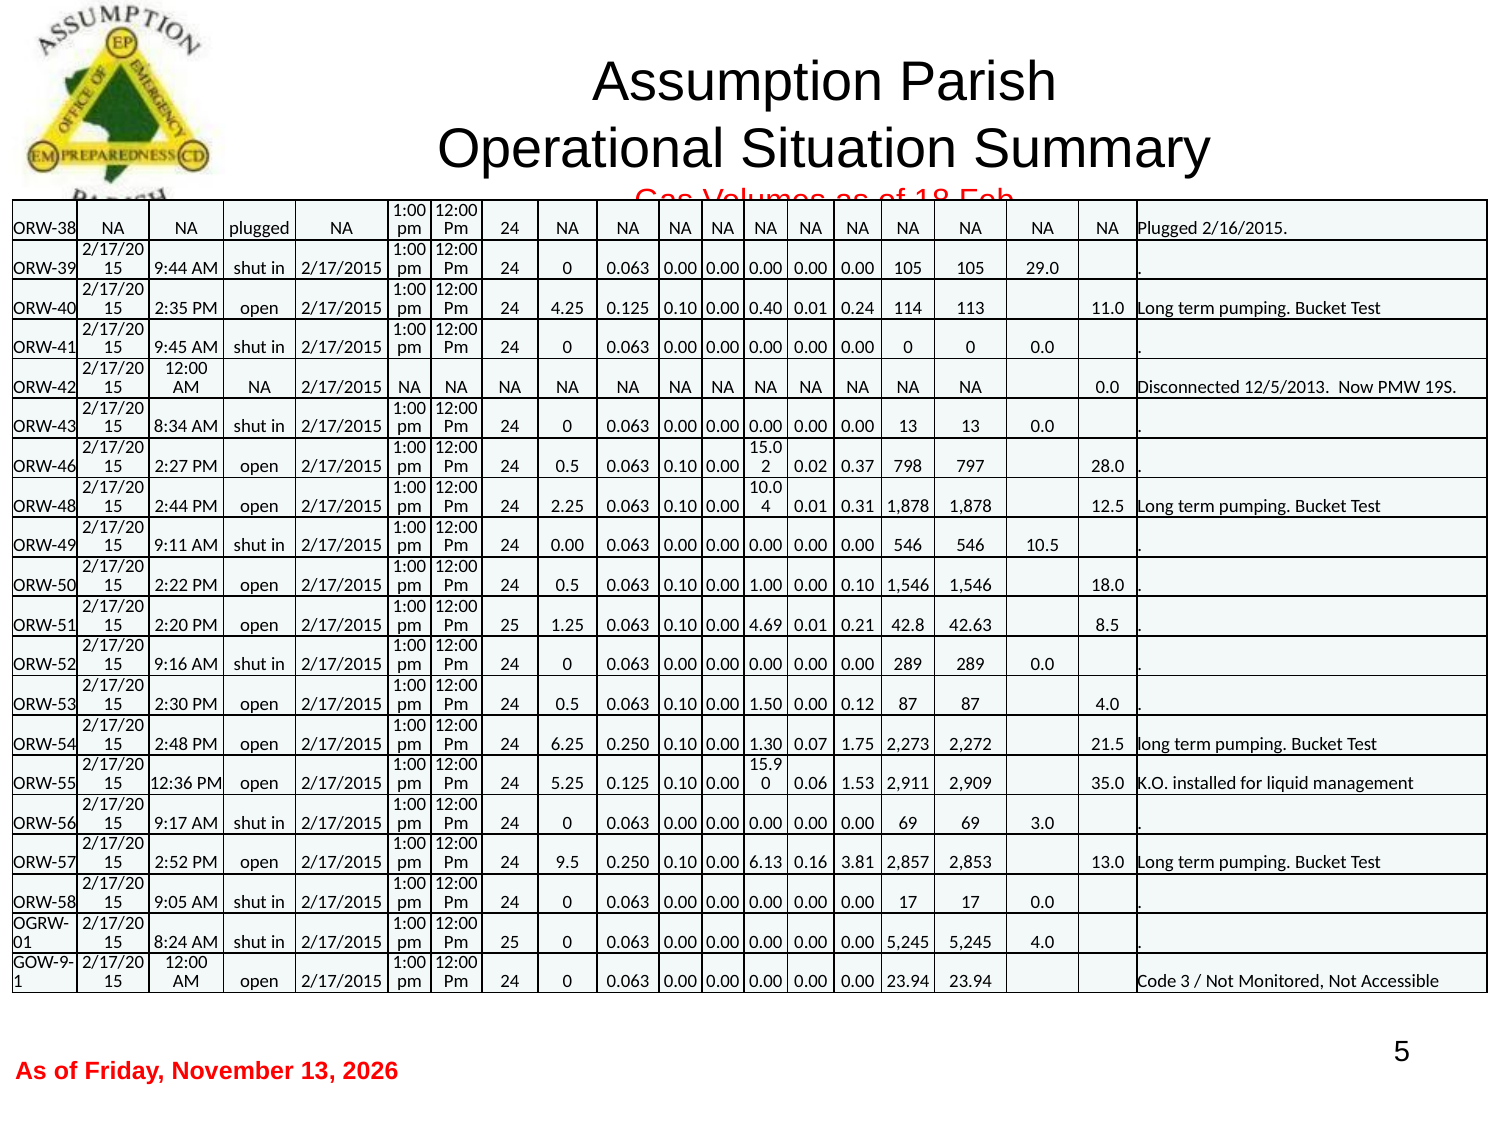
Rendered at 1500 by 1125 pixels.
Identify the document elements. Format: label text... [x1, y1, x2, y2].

table_cell 0.063 [598, 597, 658, 635]
table_cell 13 [935, 399, 1006, 437]
table_cell ORW-52 [13, 637, 76, 675]
table_cell ORW-53 [13, 676, 76, 714]
table_cell 1:00pm [389, 795, 430, 833]
table_cell 0.00 [835, 875, 881, 912]
table_cell 1:00pm [389, 280, 430, 318]
table_cell . [1138, 795, 1486, 833]
table_cell 2/17/2015 [296, 399, 387, 437]
table_cell NA [882, 359, 934, 397]
table_cell 12:00Pm [432, 756, 481, 794]
table_cell NA [835, 359, 881, 397]
table_cell 17 [935, 875, 1006, 912]
picture [0, 0, 226, 229]
table_cell 0.00 [835, 518, 881, 556]
table_cell ORW-57 [13, 835, 76, 873]
table_cell 24 [483, 320, 537, 358]
table_cell 2/17/2015 [78, 795, 148, 833]
table_cell 0.10 [660, 676, 701, 714]
table_cell 1:00pm [389, 518, 430, 556]
table_cell 0.00 [703, 478, 743, 516]
table_cell 12:00Pm [432, 716, 481, 754]
table_cell NA [432, 359, 481, 397]
table_cell 2/17/2015 [78, 756, 148, 794]
table_cell 0.063 [598, 914, 658, 952]
table_header NA [660, 201, 701, 239]
table_cell NA [703, 359, 743, 397]
table_header 24 [483, 201, 537, 239]
table_cell 0.063 [598, 676, 658, 714]
table_cell 24 [483, 478, 537, 516]
table_cell 0 [539, 954, 596, 992]
table_cell 0.5 [539, 558, 596, 595]
table_cell 0.00 [660, 320, 701, 358]
table_cell 2/17/2015 [78, 320, 148, 358]
table_cell 0.00 [788, 241, 833, 278]
table_cell 2/17/2015 [296, 478, 387, 516]
table_cell 1:00pm [389, 835, 430, 873]
table_cell open [224, 716, 295, 754]
table_cell 6.13 [745, 835, 787, 873]
table_cell 0 [539, 241, 596, 278]
table_cell 0.00 [703, 795, 743, 833]
table_cell 69 [935, 795, 1006, 833]
table_cell . [1138, 558, 1486, 595]
table_cell 69 [882, 795, 934, 833]
table_cell 0 [882, 320, 934, 358]
table_cell 12:00Pm [432, 835, 481, 873]
table_cell 29.0 [1007, 241, 1078, 278]
table_cell ORW-58 [13, 875, 76, 912]
table_header NA [835, 201, 881, 239]
table_cell 9:45 AM [150, 320, 223, 358]
table_cell 0.00 [703, 320, 743, 358]
table_cell 2/17/2015 [296, 756, 387, 794]
table_cell 9:05 AM [150, 875, 223, 912]
table_cell ORW-43 [13, 399, 76, 437]
table_cell 2/17/2015 [296, 637, 387, 675]
table_cell open [224, 558, 295, 595]
table_cell open [224, 478, 295, 516]
table_cell 0.00 [745, 518, 787, 556]
table_cell 0.00 [703, 558, 743, 595]
table_cell 24 [483, 637, 537, 675]
table_cell NA [935, 359, 1006, 397]
table_cell GOW-9-1 [13, 954, 76, 992]
table_cell 0.00 [788, 518, 833, 556]
table_cell 0.00 [703, 399, 743, 437]
table_cell 1:00pm [389, 558, 430, 595]
table_cell 12:00Pm [432, 439, 481, 477]
table_cell 0.10 [660, 716, 701, 754]
table_cell 12:00Pm [432, 280, 481, 318]
table_cell 1.53 [835, 756, 881, 794]
table_cell 797 [935, 439, 1006, 477]
table_cell 0.0 [1007, 875, 1078, 912]
table_cell 2,911 [882, 756, 934, 794]
table_cell K.O. installed for liquid management [1138, 756, 1486, 794]
table_header NA [1079, 201, 1136, 239]
table_cell . [1138, 637, 1486, 675]
table_cell shut in [224, 795, 295, 833]
table_cell 10.5 [1007, 518, 1078, 556]
table_cell 0.00 [703, 914, 743, 952]
table_cell 12:00Pm [432, 954, 481, 992]
table_cell 0.06 [788, 756, 833, 794]
table_cell . [1138, 399, 1486, 437]
table_cell 0.00 [745, 320, 787, 358]
table_cell 0.0 [1079, 359, 1136, 397]
table_cell 2/17/2015 [78, 637, 148, 675]
table_cell 12:36 PM [150, 756, 223, 794]
table_cell [1007, 359, 1078, 397]
table_cell 105 [935, 241, 1006, 278]
table_cell 0.00 [660, 875, 701, 912]
table_cell 2/17/2015 [296, 795, 387, 833]
table_cell 0 [539, 637, 596, 675]
table_cell open [224, 597, 295, 635]
table_cell shut in [224, 875, 295, 912]
table_cell 2/17/2015 [296, 359, 387, 397]
table_cell Code 3 / Not Monitored, Not Accessible [1138, 954, 1486, 992]
table_cell 12:00Pm [432, 241, 481, 278]
table_header NA [1007, 201, 1078, 239]
table_cell 2/17/2015 [296, 597, 387, 635]
table_cell 0.12 [835, 676, 881, 714]
table_cell [1007, 280, 1078, 318]
table_cell 13.0 [1079, 835, 1136, 873]
table_cell 0.00 [745, 914, 787, 952]
table_cell open [224, 280, 295, 318]
table_cell 1:00pm [389, 399, 430, 437]
table_cell [1007, 439, 1078, 477]
table_cell 0.00 [660, 637, 701, 675]
table_cell 1:00pm [389, 756, 430, 794]
table_cell shut in [224, 399, 295, 437]
table_cell 0.01 [788, 597, 833, 635]
table_cell 2,909 [935, 756, 1006, 794]
table_cell 0.00 [703, 954, 743, 992]
table_cell 0.00 [703, 875, 743, 912]
table_cell 0.00 [703, 716, 743, 754]
table_cell 798 [882, 439, 934, 477]
table_header 12:00Pm [432, 201, 481, 239]
table_cell 0.00 [835, 637, 881, 675]
table_cell ORW-46 [13, 439, 76, 477]
table_cell 0.01 [788, 478, 833, 516]
table_cell 0.00 [745, 875, 787, 912]
table_cell 2,857 [882, 835, 934, 873]
table_cell 0.01 [788, 280, 833, 318]
table_cell 0.00 [788, 954, 833, 992]
table_cell Long term pumping. Bucket Test [1138, 280, 1486, 318]
table_cell 2:27 PM [150, 439, 223, 477]
table_cell 10.04 [745, 478, 787, 516]
table_cell 0.0 [1007, 399, 1078, 437]
table_cell 1,878 [935, 478, 1006, 516]
table_cell 23.94 [935, 954, 1006, 992]
table_cell 2/17/2015 [296, 875, 387, 912]
table_cell 289 [882, 637, 934, 675]
table_cell ORW-54 [13, 716, 76, 754]
table_cell ORW-49 [13, 518, 76, 556]
table_cell 0.063 [598, 399, 658, 437]
table_cell 12:00Pm [432, 399, 481, 437]
table_cell open [224, 676, 295, 714]
table_cell Long term pumping. Bucket Test [1138, 478, 1486, 516]
table_cell [1079, 399, 1136, 437]
table_cell NA [598, 359, 658, 397]
table_cell 0.063 [598, 320, 658, 358]
table_cell 0.10 [660, 835, 701, 873]
table_cell open [224, 439, 295, 477]
table_cell 2/17/2015 [78, 558, 148, 595]
table_cell 0.0 [1007, 320, 1078, 358]
table_cell 2.25 [539, 478, 596, 516]
table_cell 105 [882, 241, 934, 278]
table_header NA [703, 201, 743, 239]
table_cell 12.5 [1079, 478, 1136, 516]
table_cell 0.00 [788, 676, 833, 714]
table_header NA [745, 201, 787, 239]
table_cell 0.00 [660, 241, 701, 278]
table_header NA [539, 201, 596, 239]
table_cell 4.0 [1007, 914, 1078, 952]
table_cell 2/17/2015 [296, 835, 387, 873]
table_cell 2/17/2015 [296, 280, 387, 318]
table_cell 0.00 [703, 835, 743, 873]
table_cell 21.5 [1079, 716, 1136, 754]
table_cell 0.00 [835, 954, 881, 992]
table_cell 15.90 [745, 756, 787, 794]
table_cell shut in [224, 914, 295, 952]
table_cell 0.5 [539, 676, 596, 714]
table_cell 12:00Pm [432, 518, 481, 556]
table_cell 114 [882, 280, 934, 318]
table_cell 0 [539, 399, 596, 437]
table_cell 0.063 [598, 875, 658, 912]
table_cell NA [539, 359, 596, 397]
table_cell long term pumping. Bucket Test [1138, 716, 1486, 754]
table_cell 0 [539, 320, 596, 358]
table_cell 0.00 [703, 518, 743, 556]
table_cell 24 [483, 280, 537, 318]
table_cell [1079, 914, 1136, 952]
table_cell 0.00 [835, 399, 881, 437]
table_cell 5,245 [935, 914, 1006, 952]
table_cell 0.063 [598, 795, 658, 833]
table_cell 24 [483, 439, 537, 477]
table_cell 2/17/2015 [78, 439, 148, 477]
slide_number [0, 1046, 651, 1125]
table_header NA [296, 201, 387, 239]
table_cell . [1138, 439, 1486, 477]
table_cell 4.25 [539, 280, 596, 318]
table_cell 0.37 [835, 439, 881, 477]
table_cell 24 [483, 835, 537, 873]
table_cell Disconnected 12/5/2013. Now PMW 19S. [1138, 359, 1486, 397]
table_cell 12:00Pm [432, 597, 481, 635]
table_cell 0.00 [703, 597, 743, 635]
table_cell NA [389, 359, 430, 397]
table_cell 2:44 PM [150, 478, 223, 516]
table_cell 0.125 [598, 756, 658, 794]
table_cell 1,546 [935, 558, 1006, 595]
table_cell 0.00 [745, 954, 787, 992]
table_cell 25 [483, 914, 537, 952]
table_cell 13 [882, 399, 934, 437]
table_cell 2,853 [935, 835, 1006, 873]
table_cell 0.10 [660, 597, 701, 635]
table_cell 24 [483, 558, 537, 595]
table_cell 24 [483, 716, 537, 754]
table_cell 2/17/2015 [78, 478, 148, 516]
table_cell 0.063 [598, 478, 658, 516]
table_cell ORW-48 [13, 478, 76, 516]
table_cell 0.00 [788, 637, 833, 675]
table_cell 2/17/2015 [78, 359, 148, 397]
table_cell [1007, 676, 1078, 714]
table_cell [1007, 558, 1078, 595]
table_cell 87 [935, 676, 1006, 714]
table_cell 289 [935, 637, 1006, 675]
table_cell 1.25 [539, 597, 596, 635]
table_cell 5,245 [882, 914, 934, 952]
table_cell 2:48 PM [150, 716, 223, 754]
table_cell 0.00 [660, 954, 701, 992]
table_cell 12:00 AM [150, 359, 223, 397]
table_cell 1:00pm [389, 478, 430, 516]
table_cell 0.00 [788, 914, 833, 952]
table_cell ORW-40 [13, 280, 76, 318]
table_cell 1:00pm [389, 241, 430, 278]
table_cell . [1138, 914, 1486, 952]
table_cell 546 [935, 518, 1006, 556]
table_cell open [224, 756, 295, 794]
table_cell . [1138, 241, 1486, 278]
table_cell 546 [882, 518, 934, 556]
table_cell 0.00 [703, 241, 743, 278]
table_cell 0.00 [745, 399, 787, 437]
table_cell 2,273 [882, 716, 934, 754]
table_cell 0.16 [788, 835, 833, 873]
table_cell OGRW-01 [13, 914, 76, 952]
table_cell 25 [483, 597, 537, 635]
table_cell 87 [882, 676, 934, 714]
table_cell 0.00 [788, 320, 833, 358]
table_cell shut in [224, 637, 295, 675]
table_cell 0.10 [660, 280, 701, 318]
table_cell NA [745, 359, 787, 397]
table_cell 12:00 AM [150, 954, 223, 992]
table_header 1:00pm [389, 201, 430, 239]
table_cell 1:00pm [389, 875, 430, 912]
table_cell 9:16 AM [150, 637, 223, 675]
table_cell 2,272 [935, 716, 1006, 754]
table_cell 0.00 [539, 518, 596, 556]
table_cell 0.07 [788, 716, 833, 754]
table_cell 1.30 [745, 716, 787, 754]
table_cell 42.63 [935, 597, 1006, 635]
table_cell [1007, 835, 1078, 873]
table_cell 23.94 [882, 954, 934, 992]
table_cell 2/17/2015 [78, 914, 148, 952]
table_cell 0.00 [745, 637, 787, 675]
table_cell [1007, 756, 1078, 794]
table_cell 42.8 [882, 597, 934, 635]
table_cell 9:17 AM [150, 795, 223, 833]
table_cell 2:30 PM [150, 676, 223, 714]
table_cell ORW-42 [13, 359, 76, 397]
table_cell [1007, 478, 1078, 516]
table_cell Long term pumping. Bucket Test [1138, 835, 1486, 873]
table_cell 1:00pm [389, 914, 430, 952]
table_cell 2:22 PM [150, 558, 223, 595]
table_cell 11.0 [1079, 280, 1136, 318]
table_cell 2:52 PM [150, 835, 223, 873]
table_cell NA [788, 359, 833, 397]
table_cell 2/17/2015 [296, 954, 387, 992]
table_cell 2/17/2015 [296, 518, 387, 556]
table_cell 113 [935, 280, 1006, 318]
table_cell 0.10 [660, 439, 701, 477]
table_cell 3.0 [1007, 795, 1078, 833]
table_cell 12:00Pm [432, 637, 481, 675]
table_cell 8:24 AM [150, 914, 223, 952]
table_cell . [1138, 676, 1486, 714]
table_cell 2/17/2015 [78, 597, 148, 635]
table_cell 0.5 [539, 439, 596, 477]
table_cell 1:00pm [389, 637, 430, 675]
table_cell 2/17/2015 [296, 676, 387, 714]
table_cell 0.0 [1007, 637, 1078, 675]
table_cell 15.02 [745, 439, 787, 477]
table_cell 0.00 [660, 399, 701, 437]
table_cell 12:00Pm [432, 320, 481, 358]
table_cell 0.063 [598, 637, 658, 675]
table_cell . [1138, 518, 1486, 556]
table_cell 12:00Pm [432, 478, 481, 516]
table_cell 2/17/2015 [296, 241, 387, 278]
table_cell shut in [224, 241, 295, 278]
table_cell 1:00pm [389, 676, 430, 714]
table_cell 0 [539, 875, 596, 912]
table_header NA [598, 201, 658, 239]
table_cell shut in [224, 518, 295, 556]
table_cell 2/17/2015 [78, 399, 148, 437]
table_cell 0.31 [835, 478, 881, 516]
table_header plugged [224, 201, 295, 239]
table_cell 24 [483, 795, 537, 833]
table_cell 12:00Pm [432, 558, 481, 595]
table_cell open [224, 835, 295, 873]
table_cell 0 [935, 320, 1006, 358]
table_cell 2/17/2015 [78, 954, 148, 992]
table_cell 1:00pm [389, 716, 430, 754]
table_cell 18.0 [1079, 558, 1136, 595]
table_cell 2/17/2015 [296, 914, 387, 952]
table_cell 2/17/2015 [296, 320, 387, 358]
table_header NA [788, 201, 833, 239]
table_cell 0.00 [703, 439, 743, 477]
table_cell 0.00 [835, 914, 881, 952]
table_cell [1079, 518, 1136, 556]
table_cell 35.0 [1079, 756, 1136, 794]
table_header NA [935, 201, 1006, 239]
table_cell 28.0 [1079, 439, 1136, 477]
table_cell ORW-55 [13, 756, 76, 794]
table_cell [1079, 320, 1136, 358]
table_cell [1007, 954, 1078, 992]
table_cell 9.5 [539, 835, 596, 873]
table_cell 12:00Pm [432, 875, 481, 912]
table_cell 1,546 [882, 558, 934, 595]
table_cell 0.10 [835, 558, 881, 595]
table_cell 8:34 AM [150, 399, 223, 437]
table_cell 0.063 [598, 558, 658, 595]
table_cell 2/17/2015 [78, 241, 148, 278]
table_cell 1.00 [745, 558, 787, 595]
table_cell 9:44 AM [150, 241, 223, 278]
table_cell [1079, 795, 1136, 833]
table_cell 0.21 [835, 597, 881, 635]
table_cell 0.00 [835, 241, 881, 278]
table_cell 0.00 [660, 518, 701, 556]
table_cell 0.00 [835, 795, 881, 833]
table_cell 0 [539, 914, 596, 952]
slide_number 5 [1074, 1024, 1426, 1103]
table_cell NA [224, 359, 295, 397]
table_cell 2/17/2015 [78, 875, 148, 912]
table_cell 9:11 AM [150, 518, 223, 556]
table_cell ORW-41 [13, 320, 76, 358]
table_cell 0.10 [660, 756, 701, 794]
table_cell 2:35 PM [150, 280, 223, 318]
table_cell 0 [539, 795, 596, 833]
table_cell 2/17/2015 [78, 280, 148, 318]
table_cell . [1138, 597, 1486, 635]
table_cell 0.063 [598, 241, 658, 278]
table_cell ORW-56 [13, 795, 76, 833]
table_cell 24 [483, 399, 537, 437]
table_cell open [224, 954, 295, 992]
table_cell 0.10 [660, 558, 701, 595]
table_cell 2/17/2015 [296, 558, 387, 595]
table_cell 0.00 [703, 676, 743, 714]
table_cell 24 [483, 756, 537, 794]
table_cell 0.00 [703, 756, 743, 794]
table_cell 0.24 [835, 280, 881, 318]
table_cell 2/17/2015 [296, 716, 387, 754]
table_cell 8.5 [1079, 597, 1136, 635]
table_cell 17 [882, 875, 934, 912]
table_cell 24 [483, 875, 537, 912]
table_cell ORW-50 [13, 558, 76, 595]
table_cell 0.250 [598, 835, 658, 873]
table_cell 2/17/2015 [296, 439, 387, 477]
table_cell 2/17/2015 [78, 716, 148, 754]
table_cell 0.10 [660, 478, 701, 516]
table_cell [1079, 875, 1136, 912]
table_cell 2:20 PM [150, 597, 223, 635]
table_cell 24 [483, 241, 537, 278]
table_cell 0.00 [660, 795, 701, 833]
table_cell 2/17/2015 [78, 676, 148, 714]
table_cell 0.00 [788, 399, 833, 437]
table_cell [1079, 637, 1136, 675]
table_cell 0.00 [703, 637, 743, 675]
table_cell 0.125 [598, 280, 658, 318]
table_cell 12:00Pm [432, 795, 481, 833]
table_cell 1:00pm [389, 954, 430, 992]
table_cell 12:00Pm [432, 676, 481, 714]
table_cell 0.00 [745, 241, 787, 278]
table_cell 6.25 [539, 716, 596, 754]
table_cell 3.81 [835, 835, 881, 873]
table_cell 1:00pm [389, 439, 430, 477]
table_cell 4.0 [1079, 676, 1136, 714]
table_header NA [882, 201, 934, 239]
table_cell 1,878 [882, 478, 934, 516]
table_cell 0.063 [598, 439, 658, 477]
table_cell [1007, 597, 1078, 635]
table_cell 1:00pm [389, 597, 430, 635]
table_cell [1079, 241, 1136, 278]
table_cell 0.00 [788, 875, 833, 912]
table_cell 0.02 [788, 439, 833, 477]
table_cell 12:00Pm [432, 914, 481, 952]
table_cell 0.250 [598, 716, 658, 754]
text_box Assumption Parish Operational Situation Summary Gas Volumes as of 18 Feb [229, 37, 1500, 225]
table_header Plugged 2/16/2015. [1138, 201, 1486, 239]
table_cell 1.50 [745, 676, 787, 714]
table_cell . [1138, 875, 1486, 912]
table_cell [1079, 954, 1136, 992]
table_cell 24 [483, 954, 537, 992]
table_cell 0.00 [660, 914, 701, 952]
table_cell 0.00 [788, 795, 833, 833]
table_cell 0.063 [598, 518, 658, 556]
table_cell 0.40 [745, 280, 787, 318]
table_cell 2/17/2015 [78, 518, 148, 556]
table_cell 1:00pm [389, 320, 430, 358]
table_cell NA [483, 359, 537, 397]
table_cell 24 [483, 676, 537, 714]
table_cell 0.00 [788, 558, 833, 595]
table_cell 24 [483, 518, 537, 556]
table_cell . [1138, 320, 1486, 358]
table_cell 5.25 [539, 756, 596, 794]
table_cell shut in [224, 320, 295, 358]
table_cell 0.00 [745, 795, 787, 833]
table_cell 1.75 [835, 716, 881, 754]
table_cell 0.00 [703, 280, 743, 318]
table_cell NA [660, 359, 701, 397]
table_cell 0.00 [835, 320, 881, 358]
table_cell 4.69 [745, 597, 787, 635]
table_cell ORW-51 [13, 597, 76, 635]
table_cell 0.063 [598, 954, 658, 992]
table_cell 2/17/2015 [78, 835, 148, 873]
table_cell ORW-39 [13, 241, 76, 278]
table_cell [1007, 716, 1078, 754]
